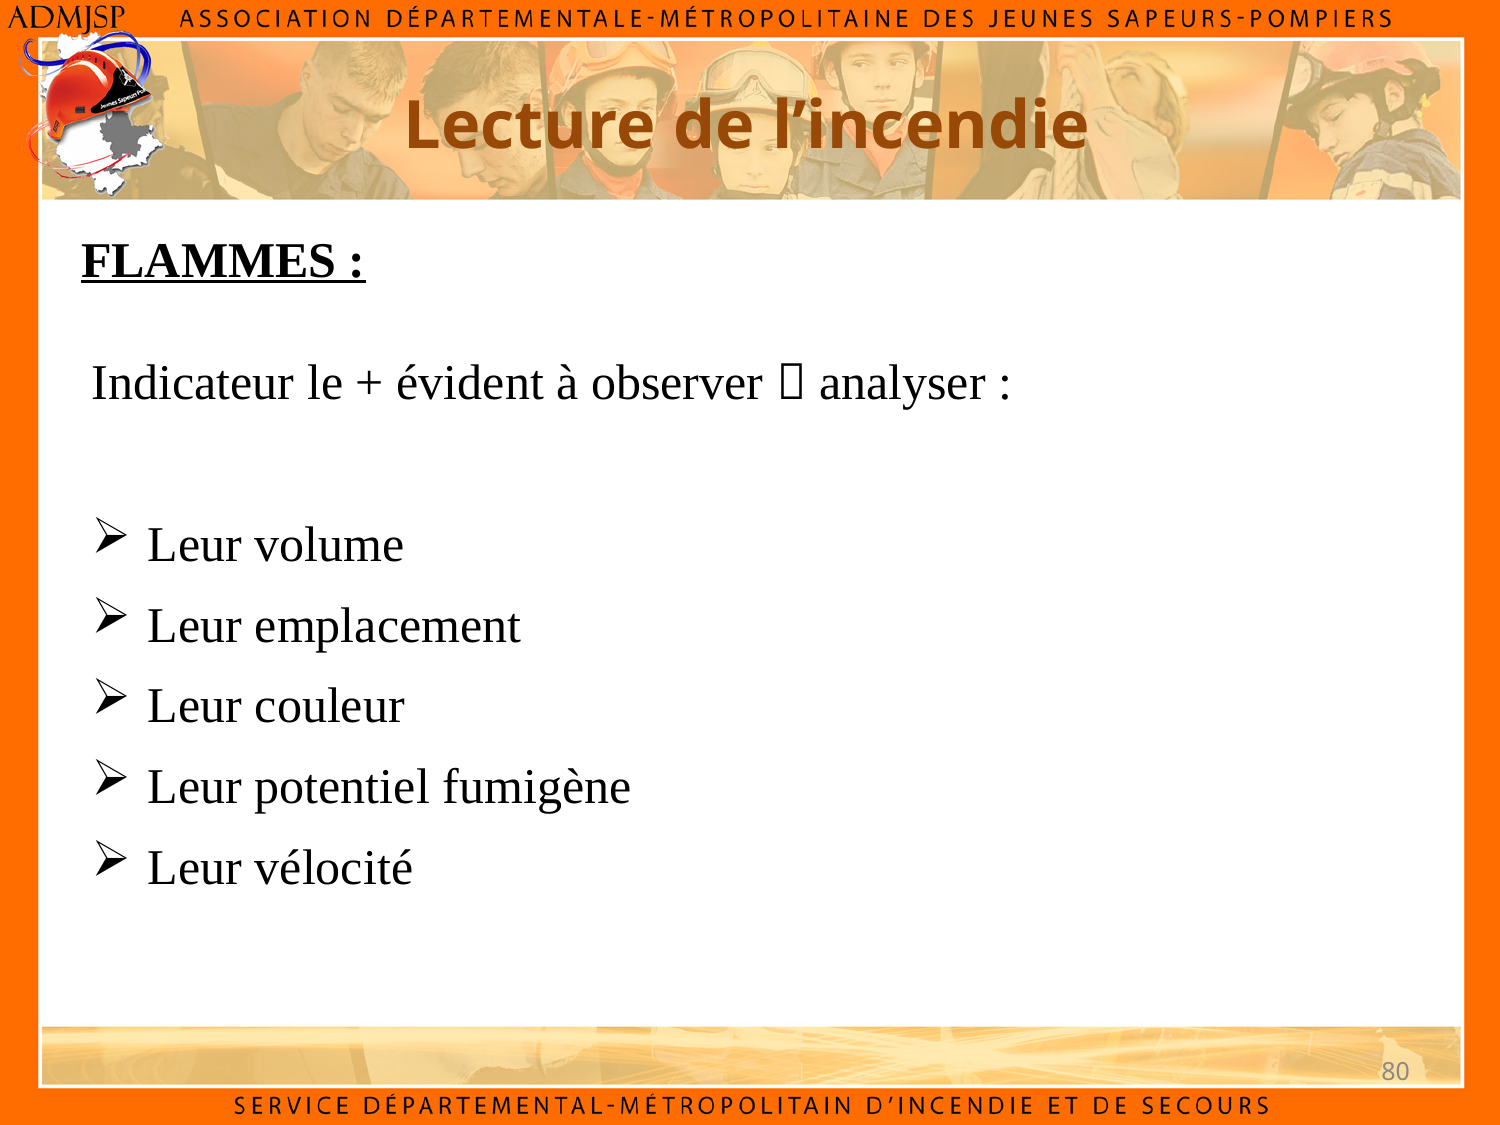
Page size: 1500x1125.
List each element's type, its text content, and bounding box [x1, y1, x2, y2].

text_box FLAMMES : [66, 219, 381, 295]
slide_number 80 [1074, 1042, 1425, 1103]
picture [0, 0, 1500, 1125]
text_box Indicateur le + évident à observer  analyser : Leur volume Leur emplacement Leur couleur Leur potentiel fumigène Leur vélocité [76, 338, 1353, 903]
text_box Lecture de l’incendie [41, 45, 1454, 200]
